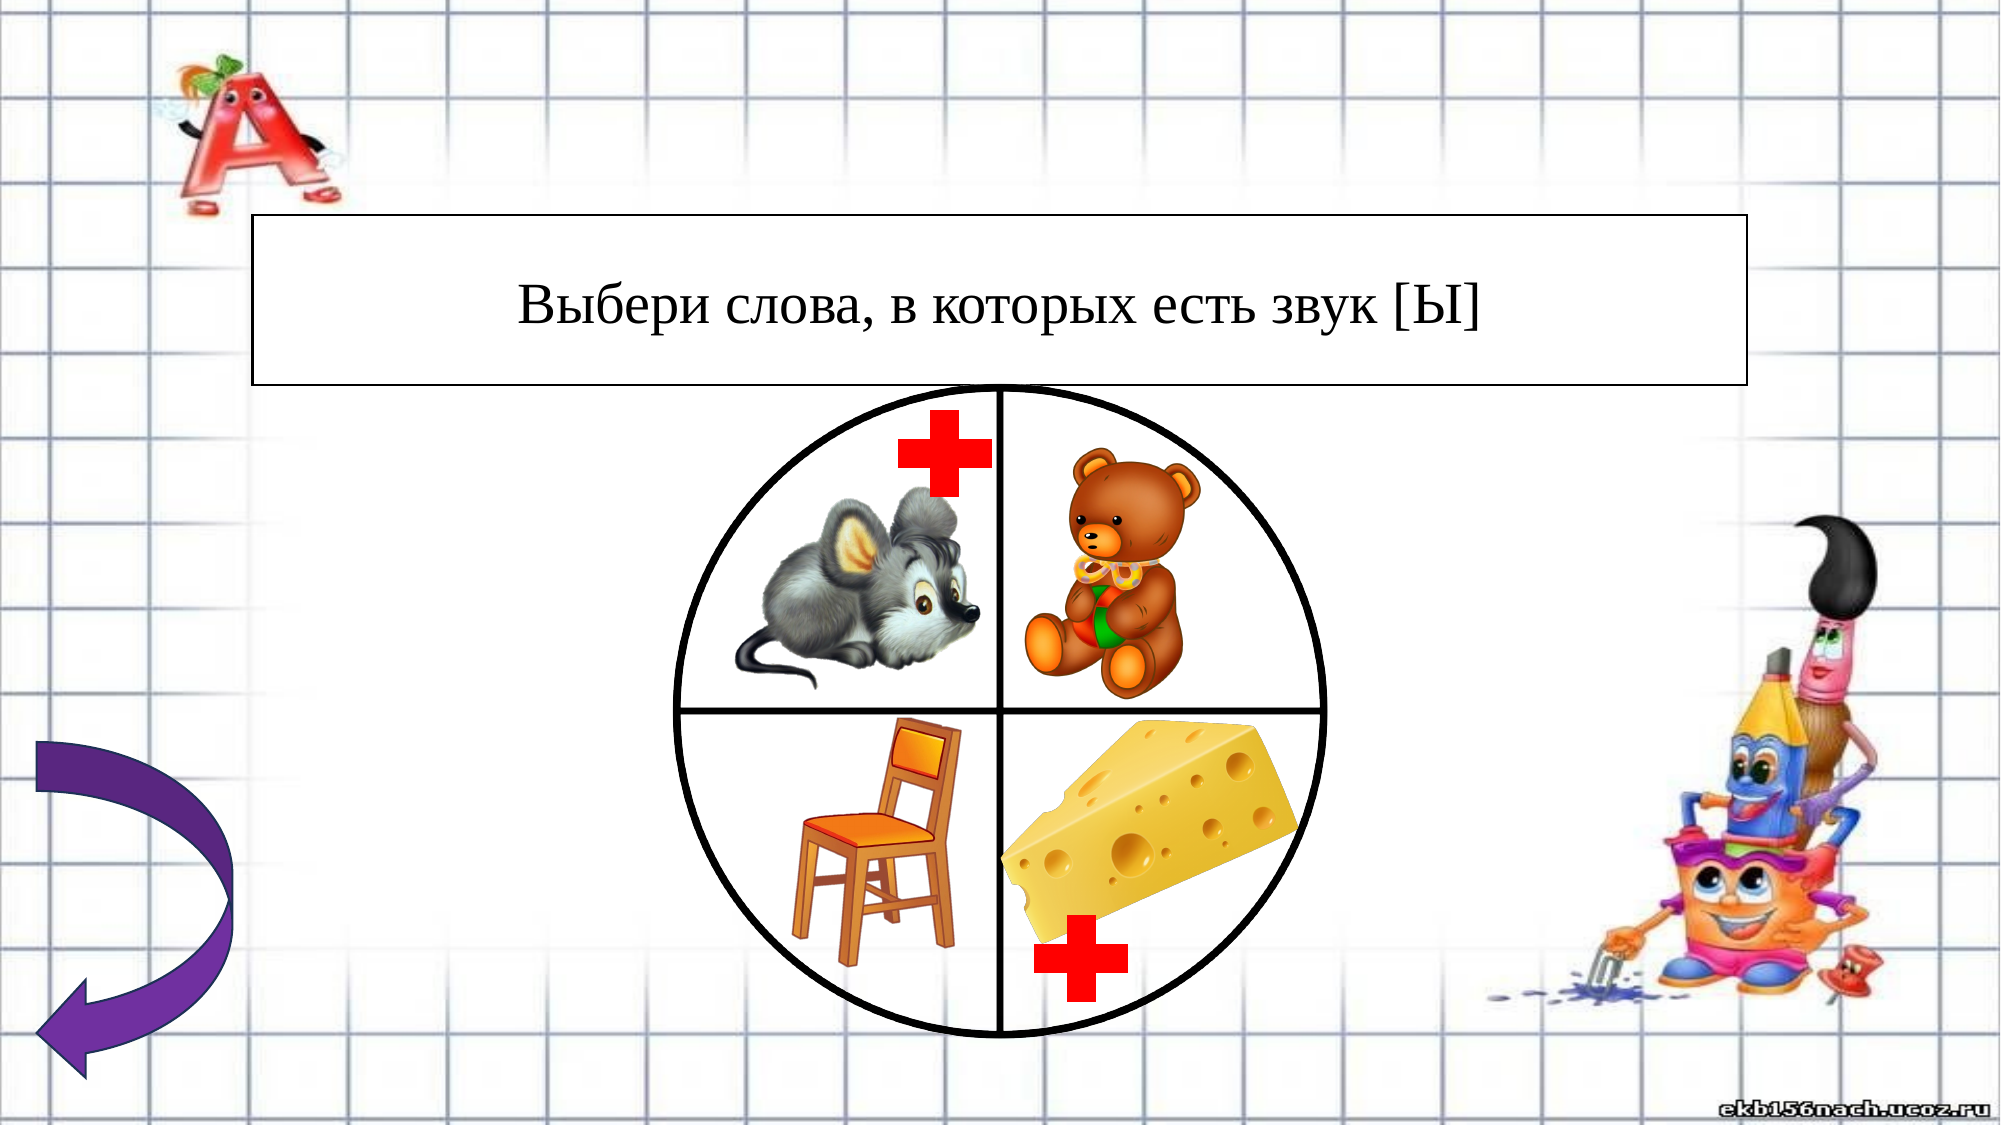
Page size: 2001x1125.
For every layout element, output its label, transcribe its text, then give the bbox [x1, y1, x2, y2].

text_box Выбери слова, в которых есть звук [Ы] [251, 214, 1748, 386]
picture [0, 0, 2001, 1125]
text_box [35, 740, 234, 1081]
